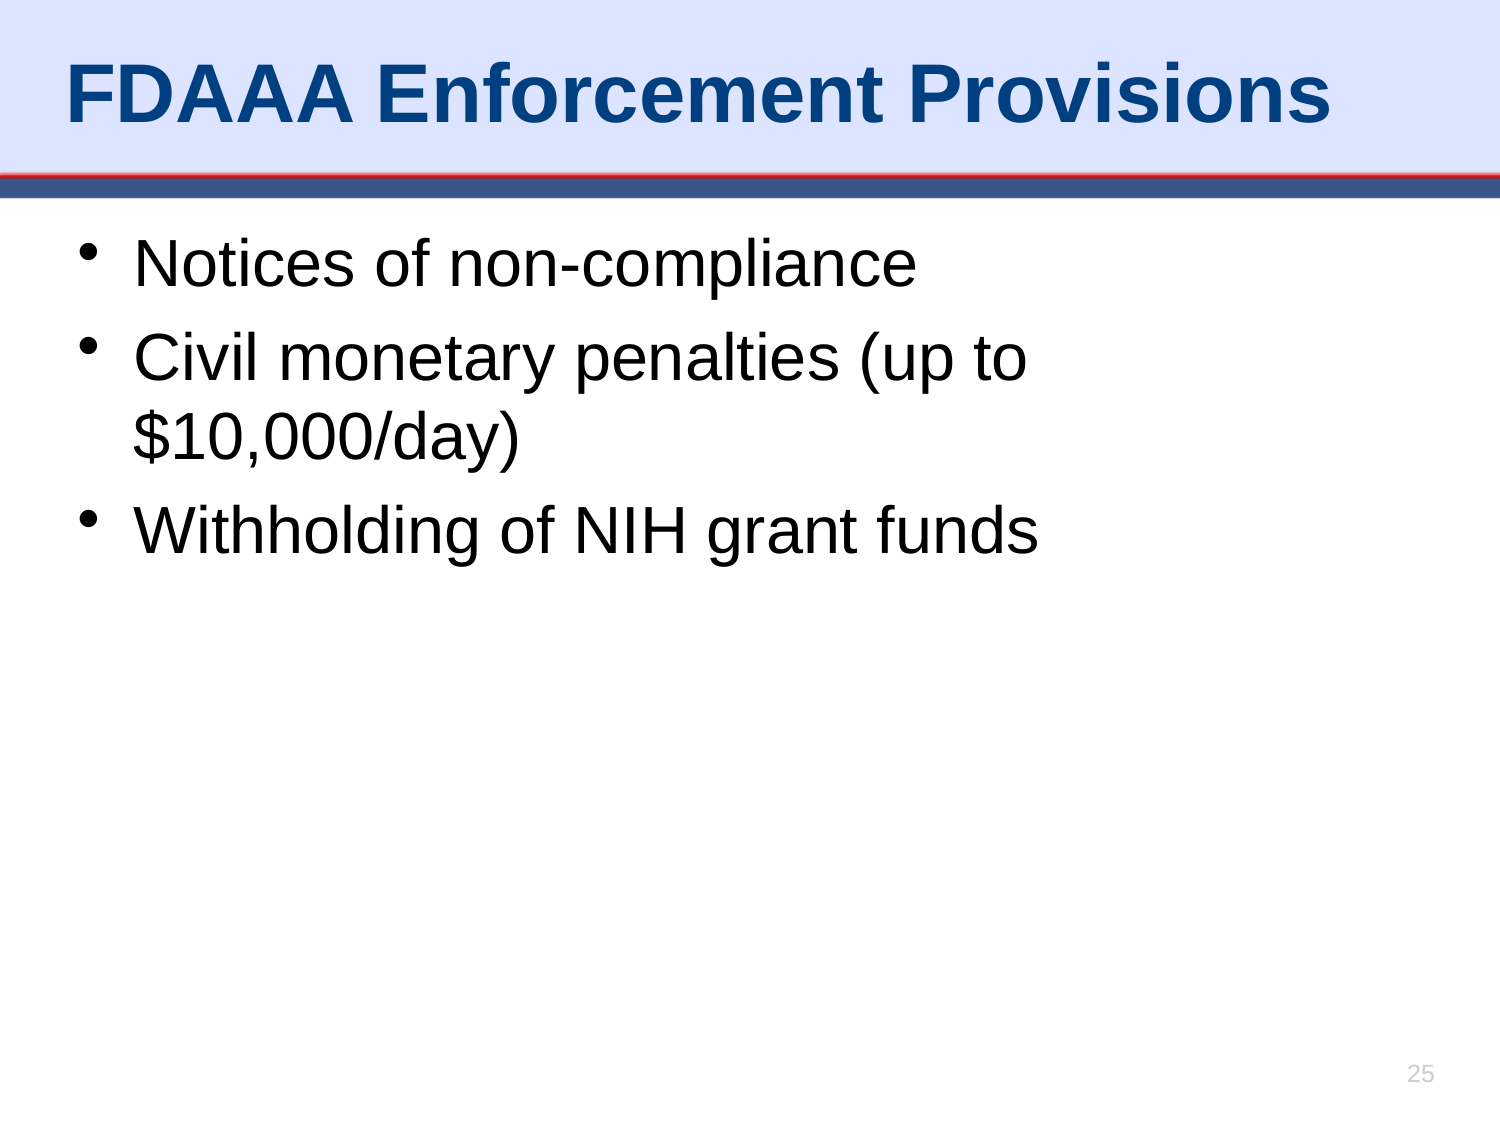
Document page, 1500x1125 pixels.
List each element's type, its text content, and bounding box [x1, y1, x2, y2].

picture [0, 0, 1500, 1125]
list Notices of non-compliance Civil monetary penalties (up to $10,000/day) Withholding of NIH grant funds [62, 212, 1451, 1001]
slide_number 25 [1074, 1049, 1451, 1101]
title FDAAA Enforcement Provisions [49, 10, 1451, 187]
